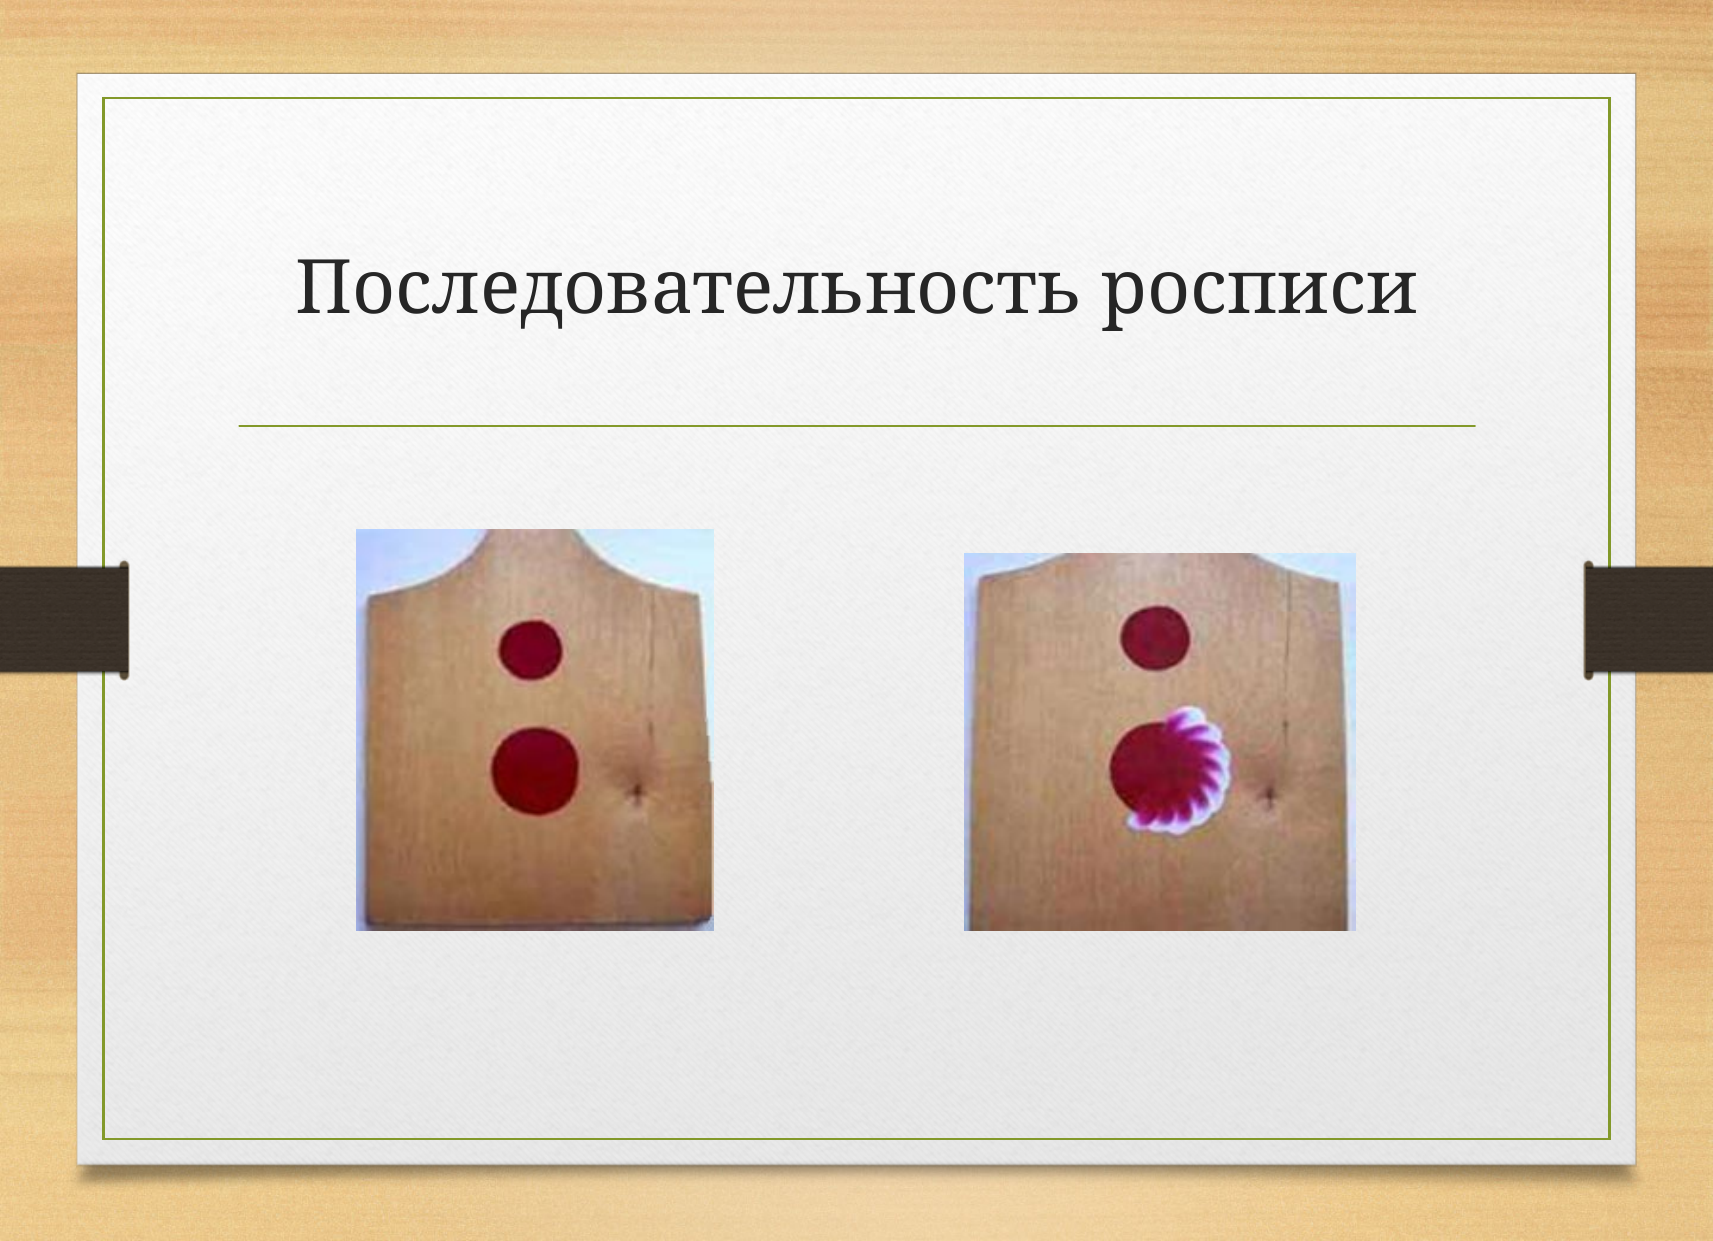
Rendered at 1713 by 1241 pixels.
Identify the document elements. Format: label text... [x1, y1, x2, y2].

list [356, 528, 714, 931]
title Последовательность росписи [220, 165, 1494, 402]
picture [0, 0, 1713, 1241]
